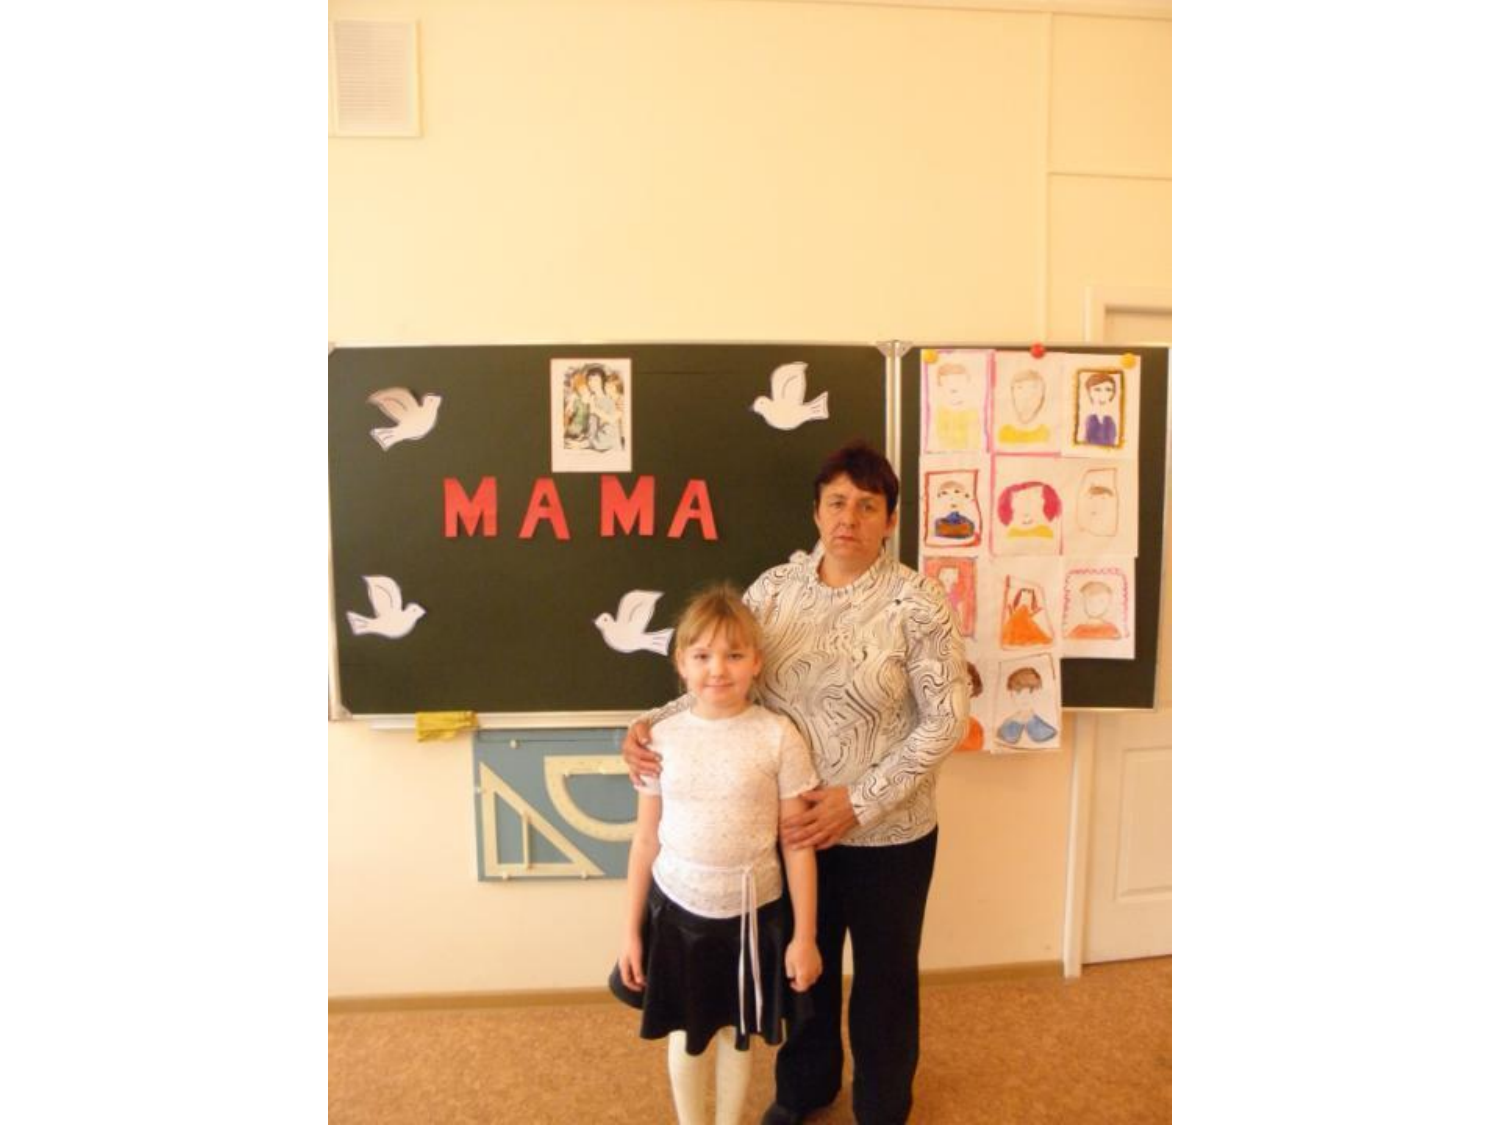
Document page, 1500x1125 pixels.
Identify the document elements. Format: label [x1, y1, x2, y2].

picture [327, 0, 1173, 1125]
